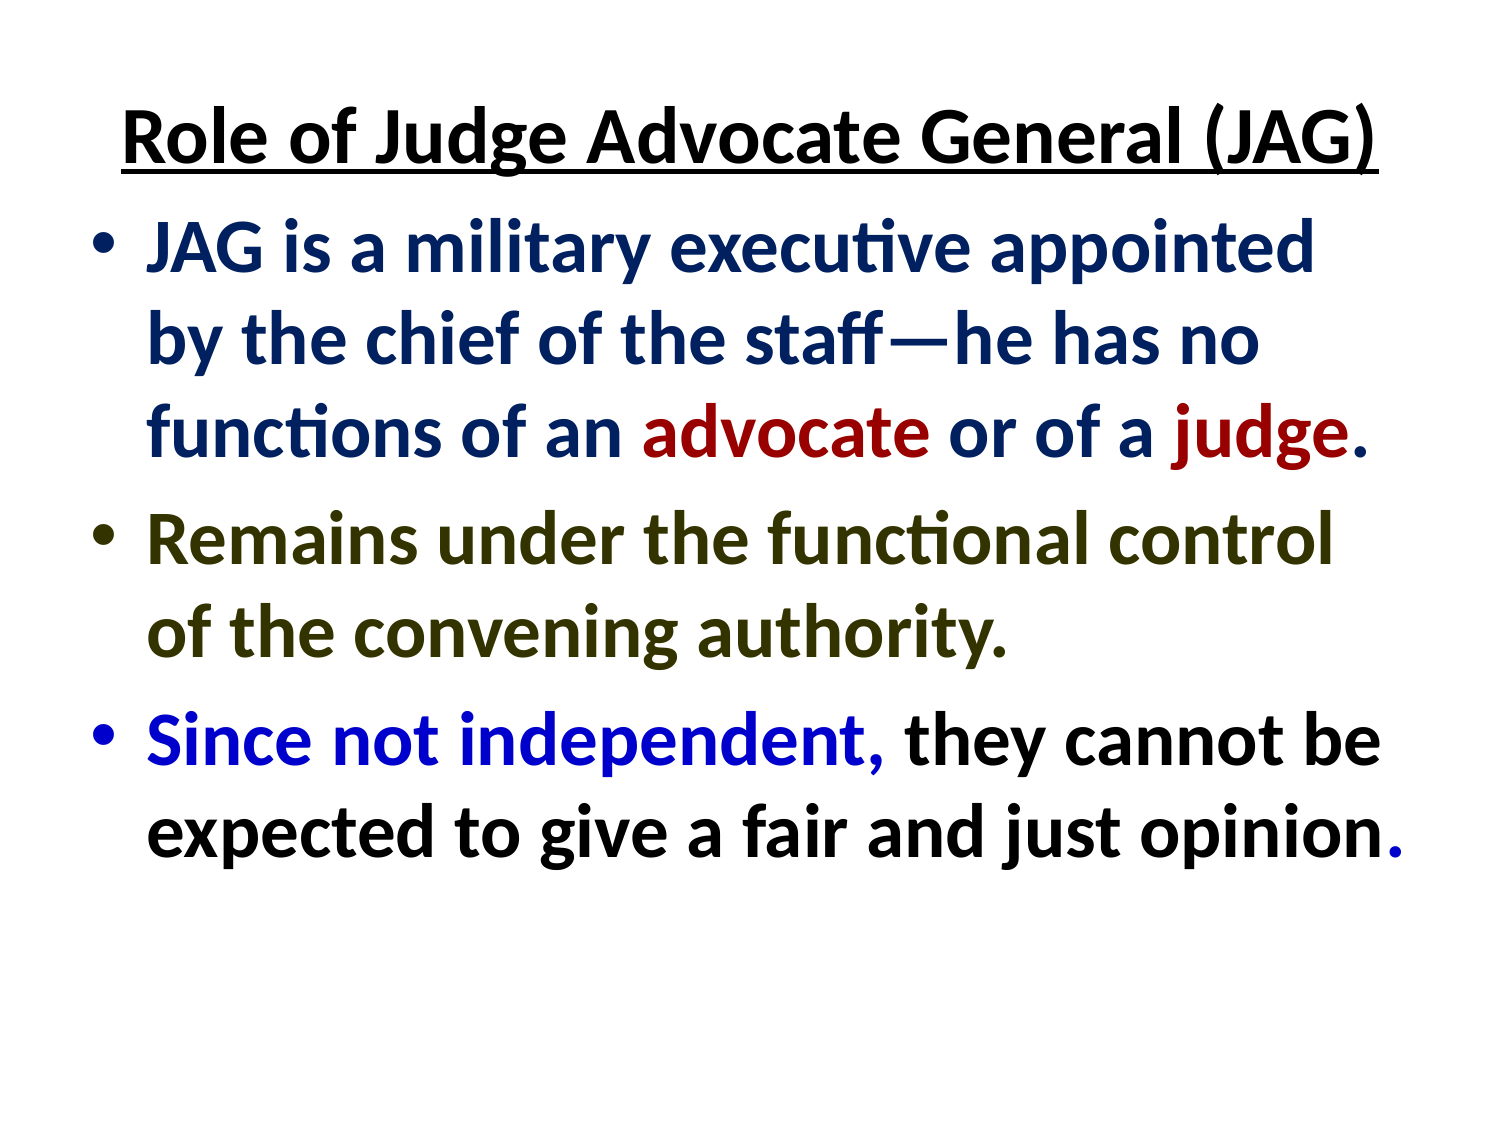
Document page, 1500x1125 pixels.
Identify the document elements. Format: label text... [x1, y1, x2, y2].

list Role of Judge Advocate General (JAG) JAG is a military executive appointed by the chief of the staff—he has no functions of an advocate or of a judge. Remains under the functional control of the convening authority. Since not independent, they cannot be expected to give a fair and just opinion. [75, 75, 1425, 1005]
